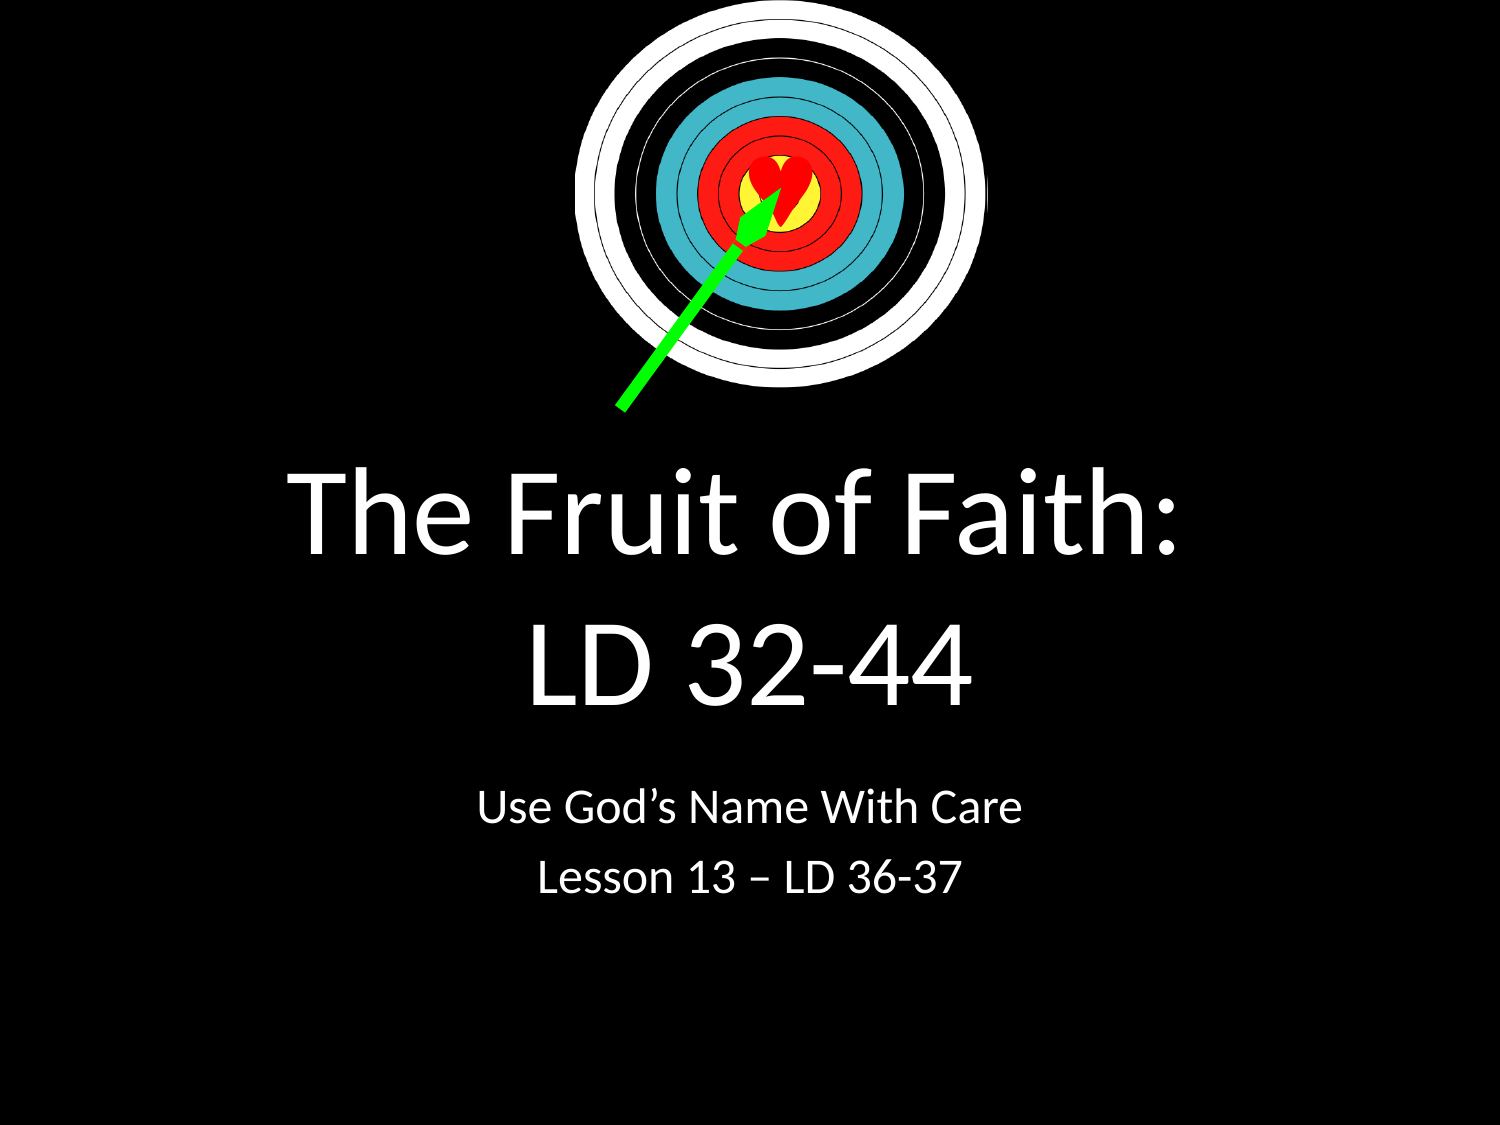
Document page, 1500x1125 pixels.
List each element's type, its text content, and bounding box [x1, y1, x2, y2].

title The Fruit of Faith: LD 32-44 [112, 549, 1388, 738]
subtitle Use God’s Name With Care Lesson 13 – LD 36-37 [187, 765, 1313, 1038]
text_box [574, 0, 988, 388]
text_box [620, 187, 782, 409]
